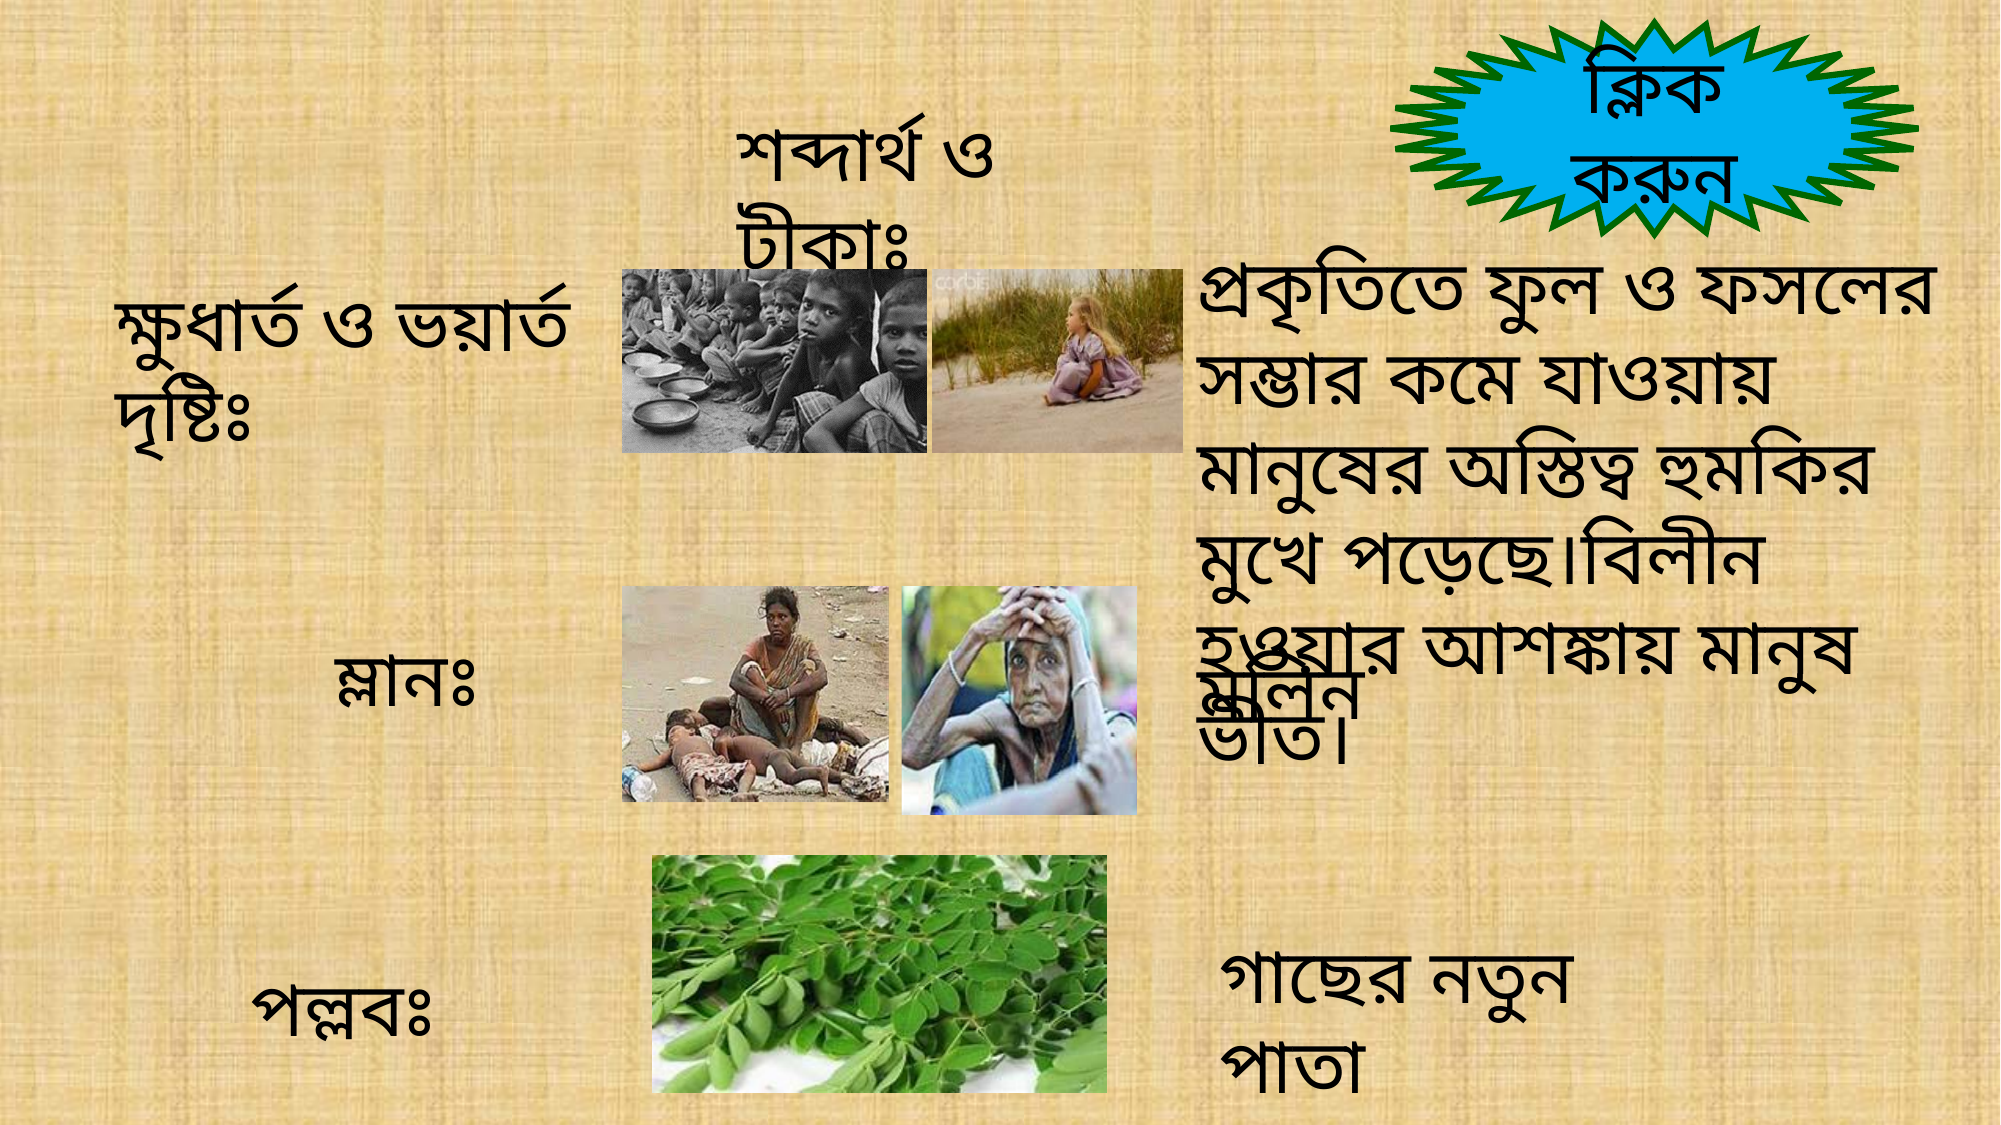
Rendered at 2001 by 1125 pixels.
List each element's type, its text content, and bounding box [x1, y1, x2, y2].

text_box ম্লানঃ [320, 623, 577, 729]
text_box শব্দার্থ ও টীকাঃ [722, 98, 1183, 294]
text_box ক্ষুধার্ত ও ভয়ার্ত দৃষ্টিঃ [100, 269, 628, 464]
text_box ক্লিক করুন [1390, 21, 1919, 237]
picture [0, 0, 2001, 1125]
text_box প্রকৃতিতে ফুল ও ফসলের সম্ভার কমে যাওয়ায় মানুষের অস্তিত্ব হুমকির মুখে পড়েছে।বিলীন হওয়ার আশঙ্কায় মানুষ ভীত। [1182, 231, 1954, 787]
text_box গাছের নতুন পাতা [1204, 920, 1728, 1116]
text_box মলিন [1182, 637, 1439, 743]
text_box পল্লবঃ [236, 953, 492, 1059]
